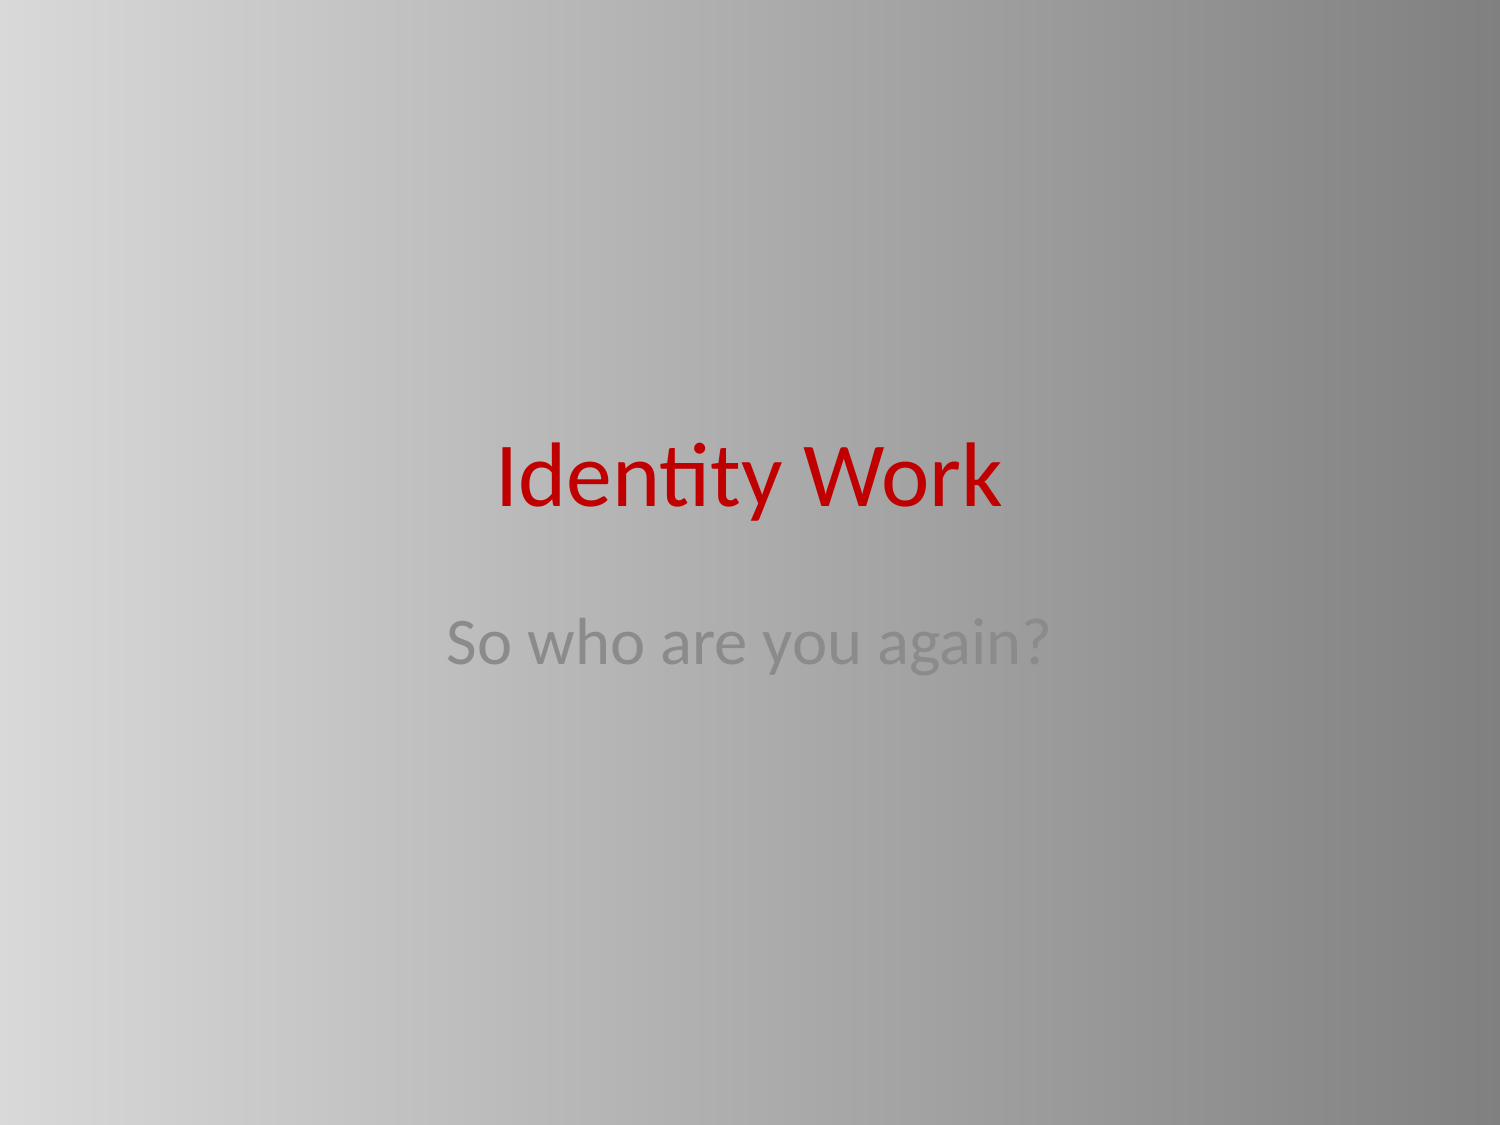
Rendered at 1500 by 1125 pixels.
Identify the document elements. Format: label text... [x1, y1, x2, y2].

subtitle So who are you again? [225, 590, 1275, 879]
title Identity Work [112, 349, 1388, 591]
